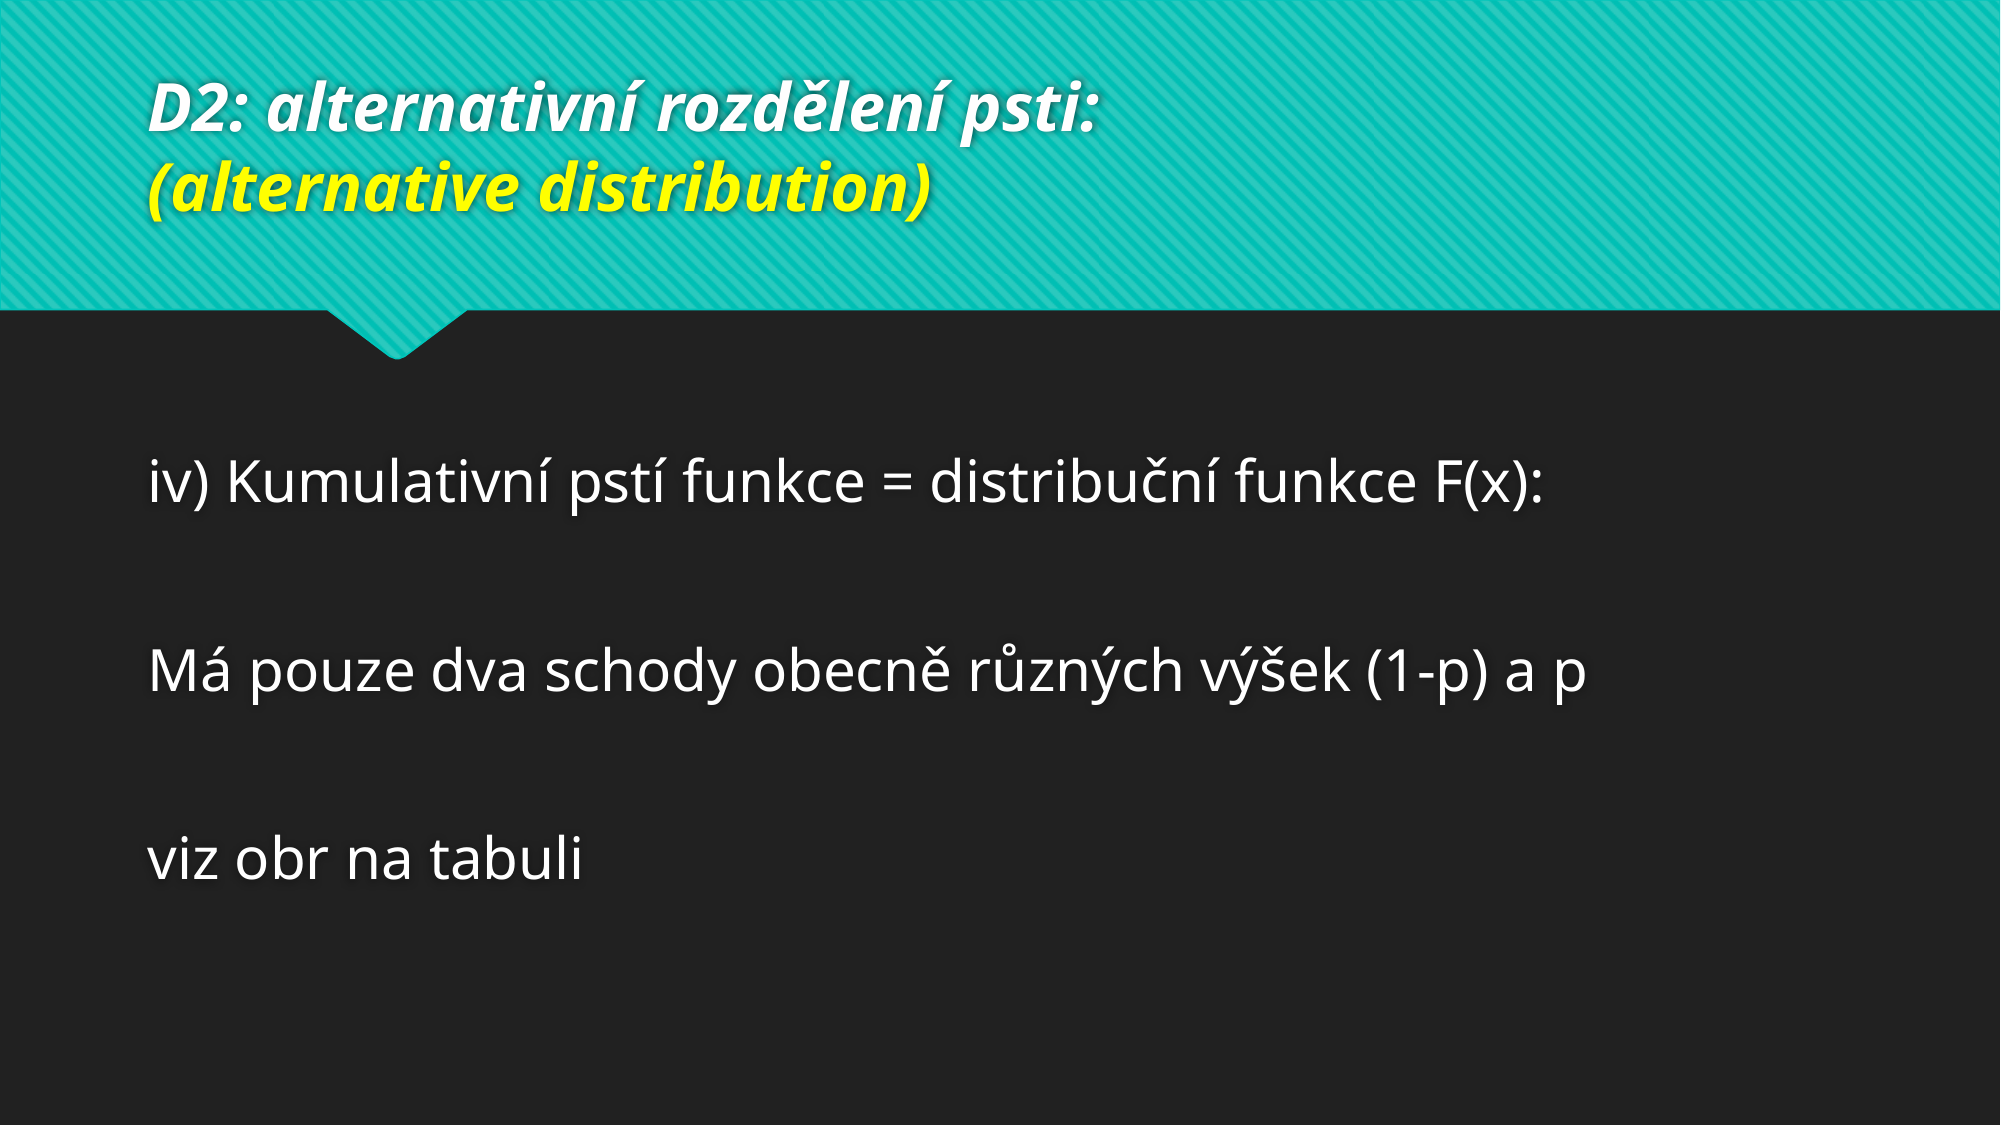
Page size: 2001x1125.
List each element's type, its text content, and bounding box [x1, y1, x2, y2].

list iv) Kumulativní pstí funkce = distribuční funkce F(x): Má pouze dva schody obecně různých výšek (1-p) a p viz obr na tabuli [132, 267, 1933, 1079]
title D2: alternativní rozdělení psti: (alternative distribution) [132, 73, 1868, 233]
